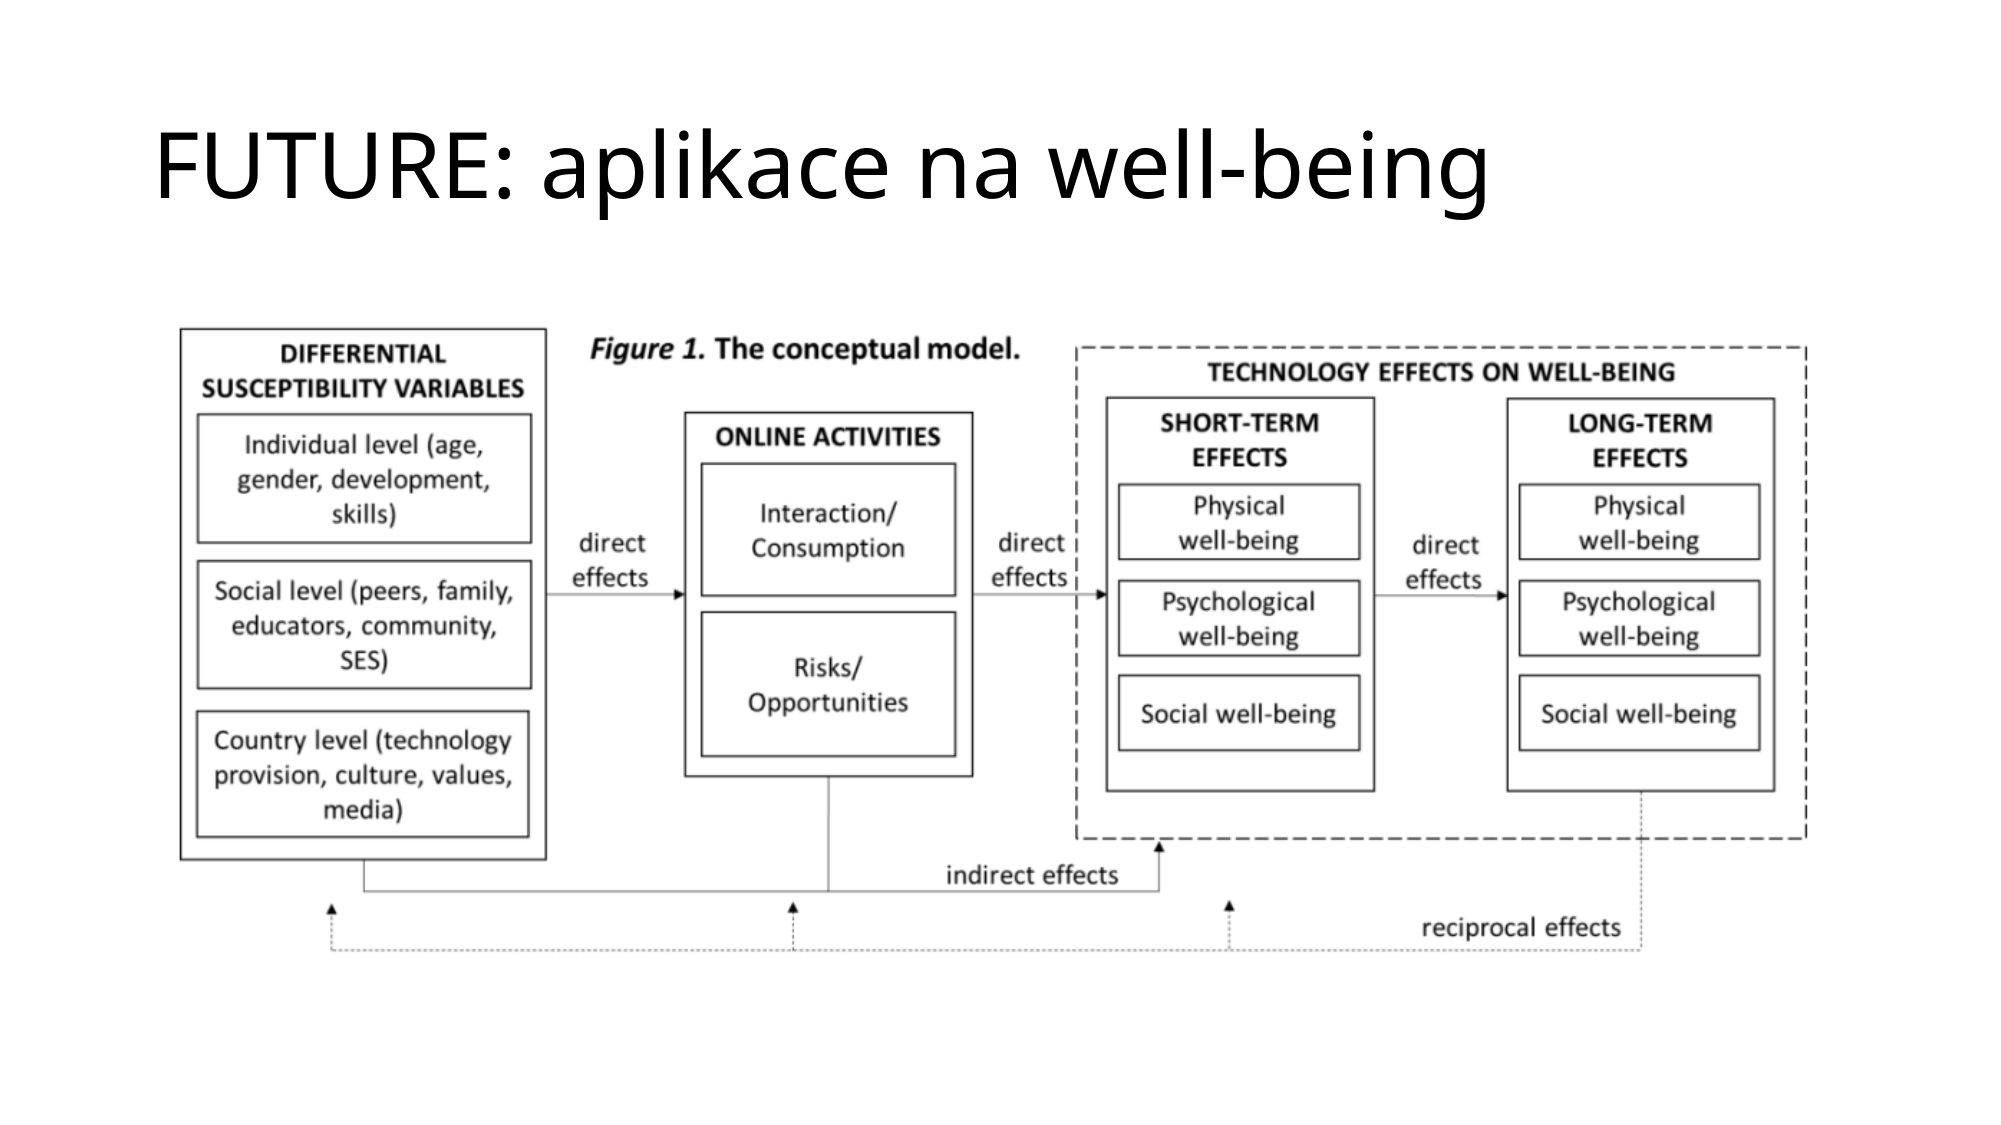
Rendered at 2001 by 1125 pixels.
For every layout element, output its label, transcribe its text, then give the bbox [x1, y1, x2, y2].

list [123, 277, 1968, 1001]
title FUTURE: aplikace na well-being [137, 59, 1863, 277]
